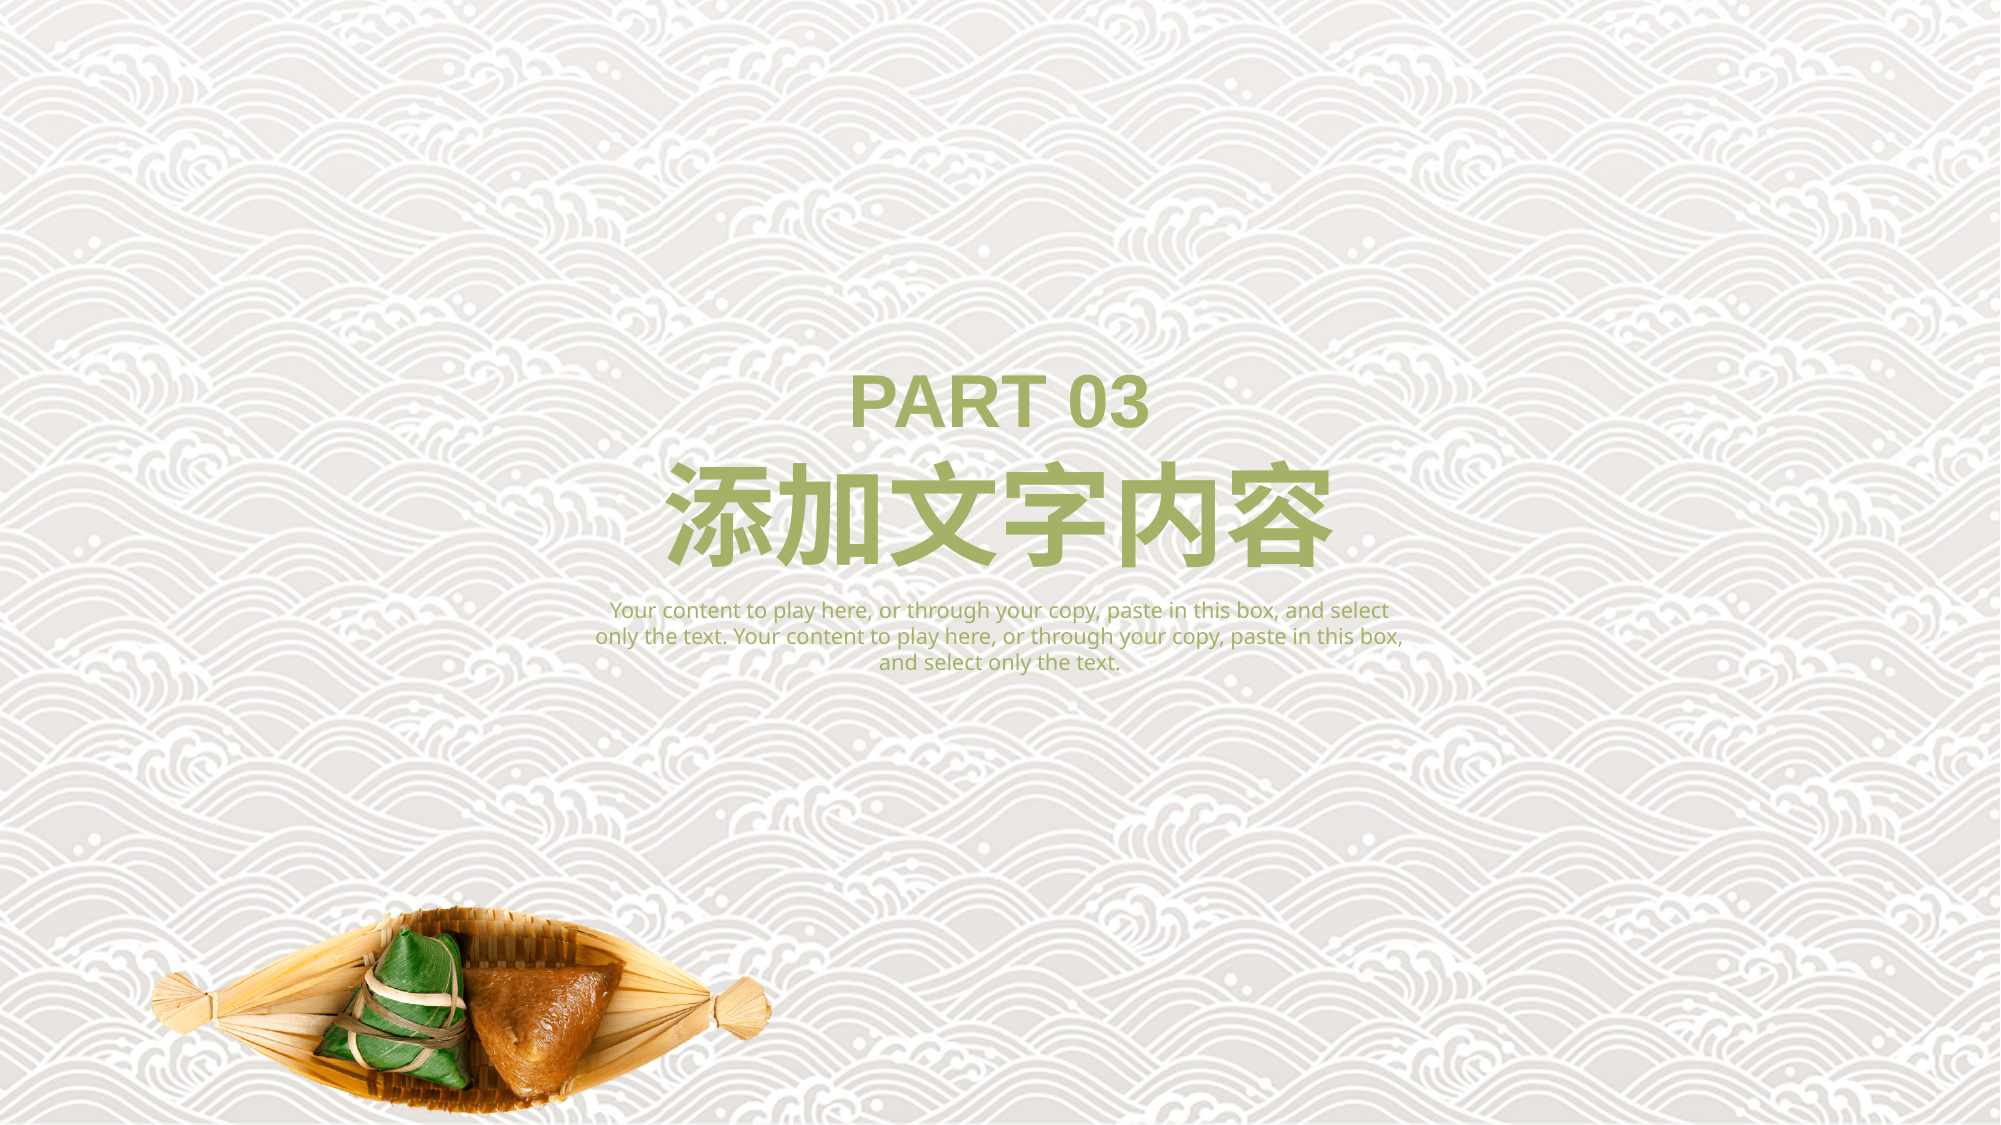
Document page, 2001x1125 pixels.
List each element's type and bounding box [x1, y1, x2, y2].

text_box [579, 344, 1421, 682]
picture [0, 0, 2000, 1125]
